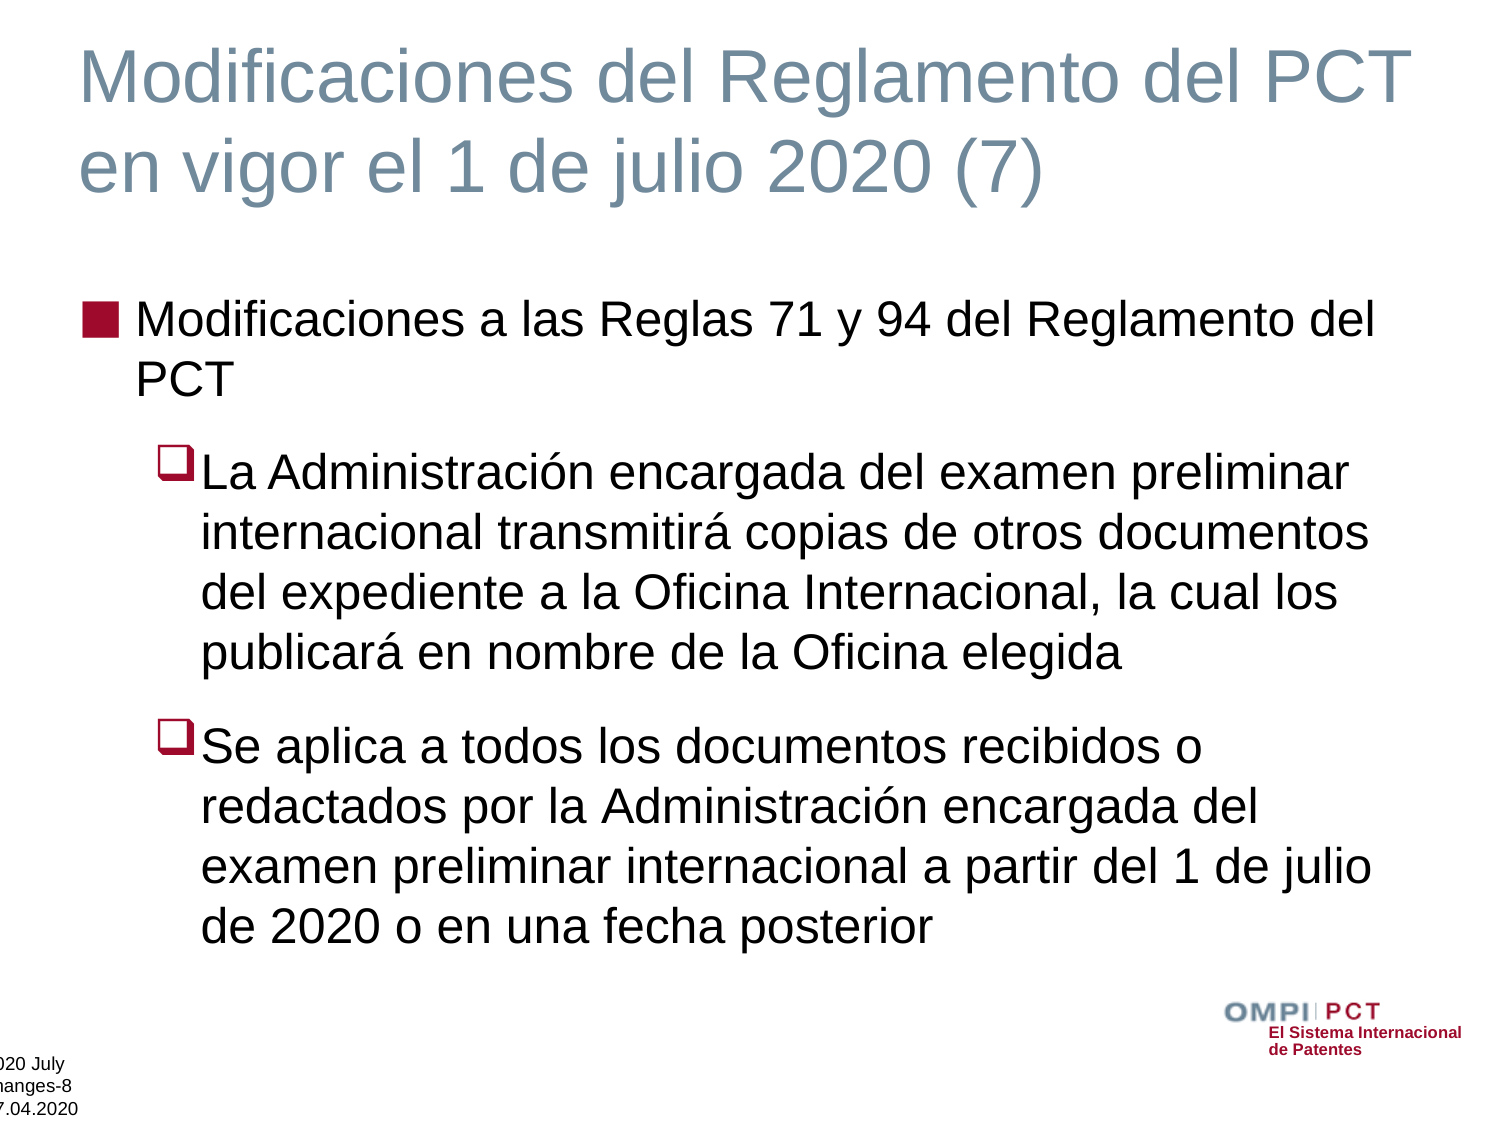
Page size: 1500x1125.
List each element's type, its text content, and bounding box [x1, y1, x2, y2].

list Modificaciones a las Reglas 71 y 94 del Reglamento del PCT La Administración encargada del examen preliminar internacional transmitirá copias de otros documentos del expediente a la Oficina Internacional, la cual los publicará en nombre de la Oficina elegida Se aplica a todos los documentos recibidos o redactados por la Administración encargada del examen preliminar internacional a partir del 1 de julio de 2020 o en una fecha posterior [63, 278, 1435, 1101]
title Modificaciones del Reglamento del PCT en vigor el 1 de julio 2020 (7) [63, 19, 1460, 216]
